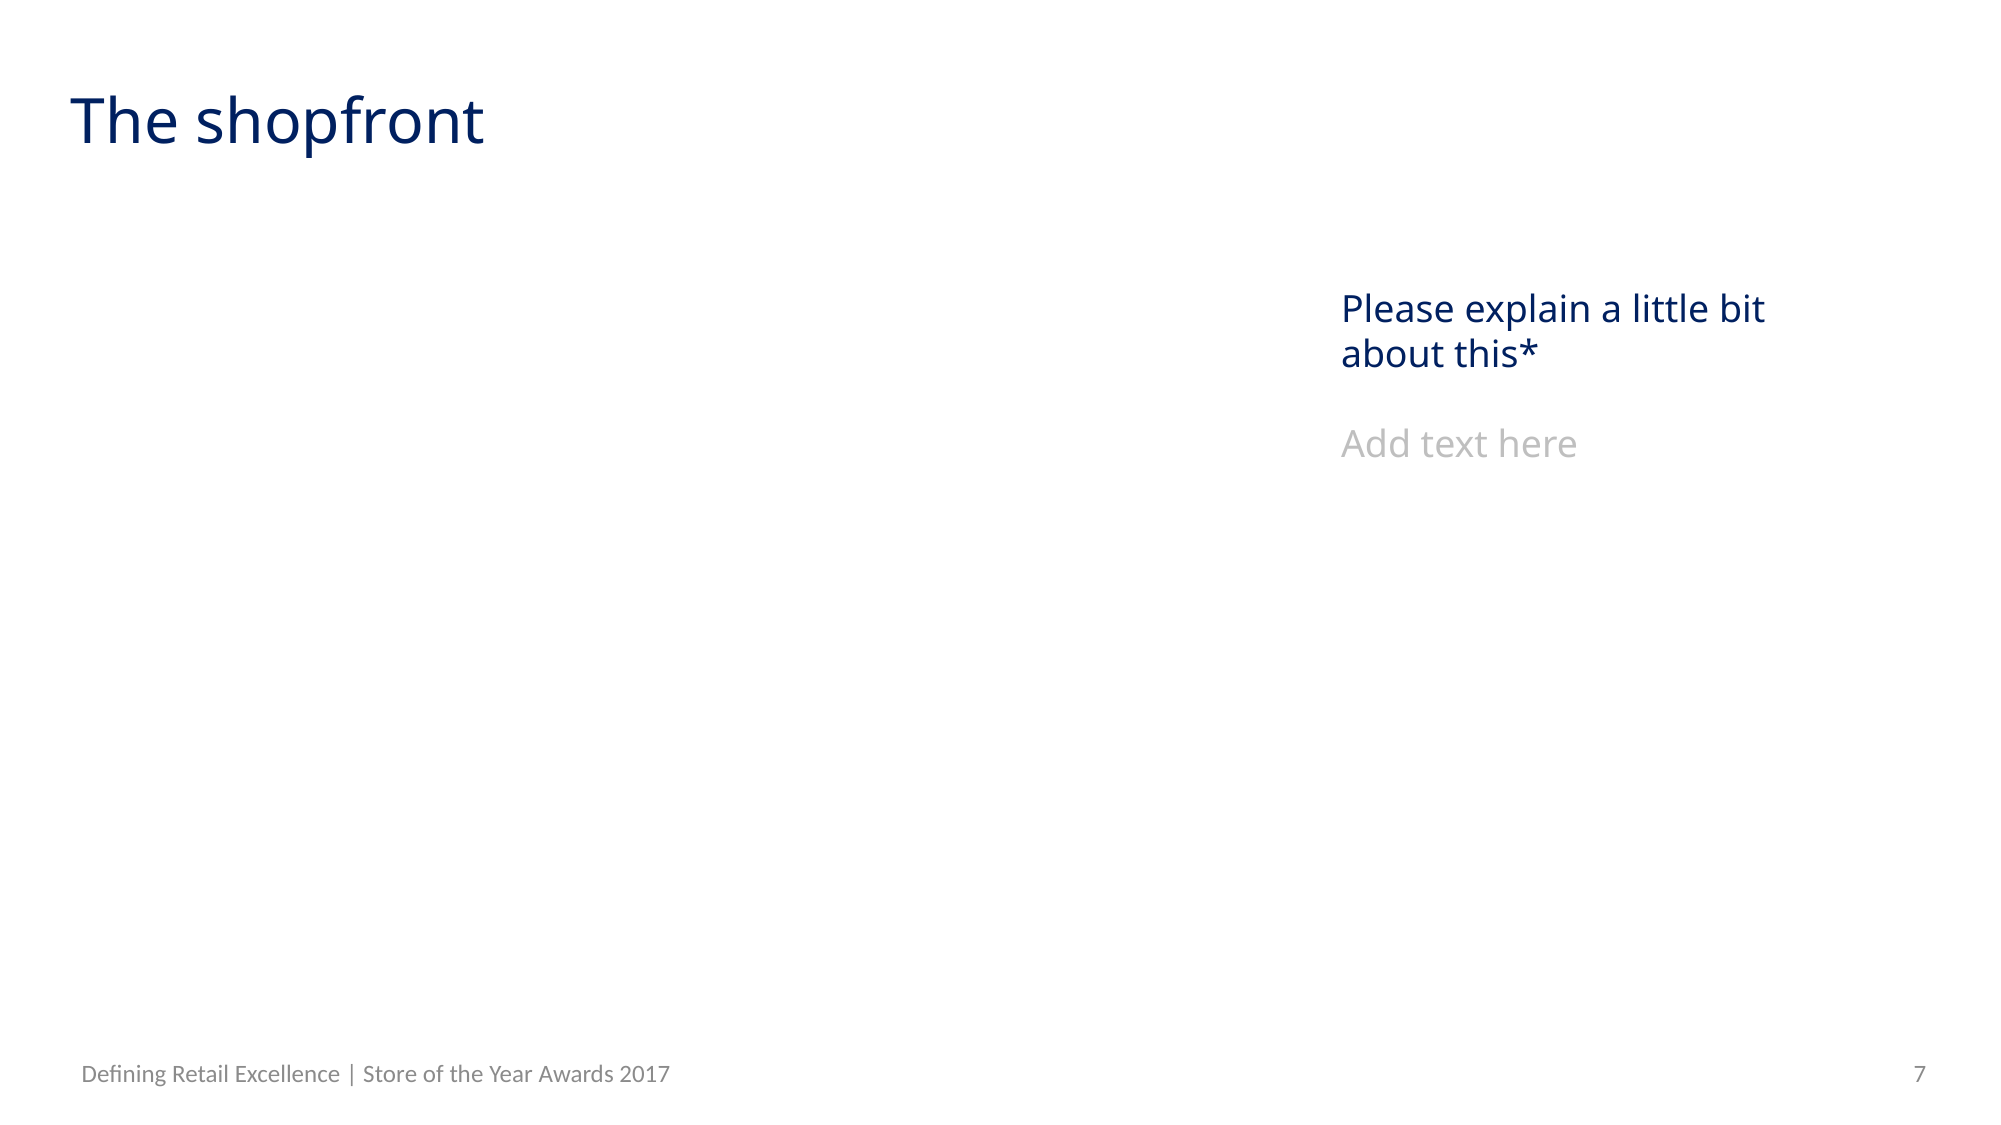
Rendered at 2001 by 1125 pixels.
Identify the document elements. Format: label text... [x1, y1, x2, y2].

slide_number 7 [1476, 1042, 1927, 1103]
text_box The shopfront [70, 81, 623, 157]
footer Defining Retail Excellence | Store of the Year Awards 2017 [81, 1042, 757, 1103]
text_box Please explain a little bit about this* Add text here [1326, 277, 1935, 472]
